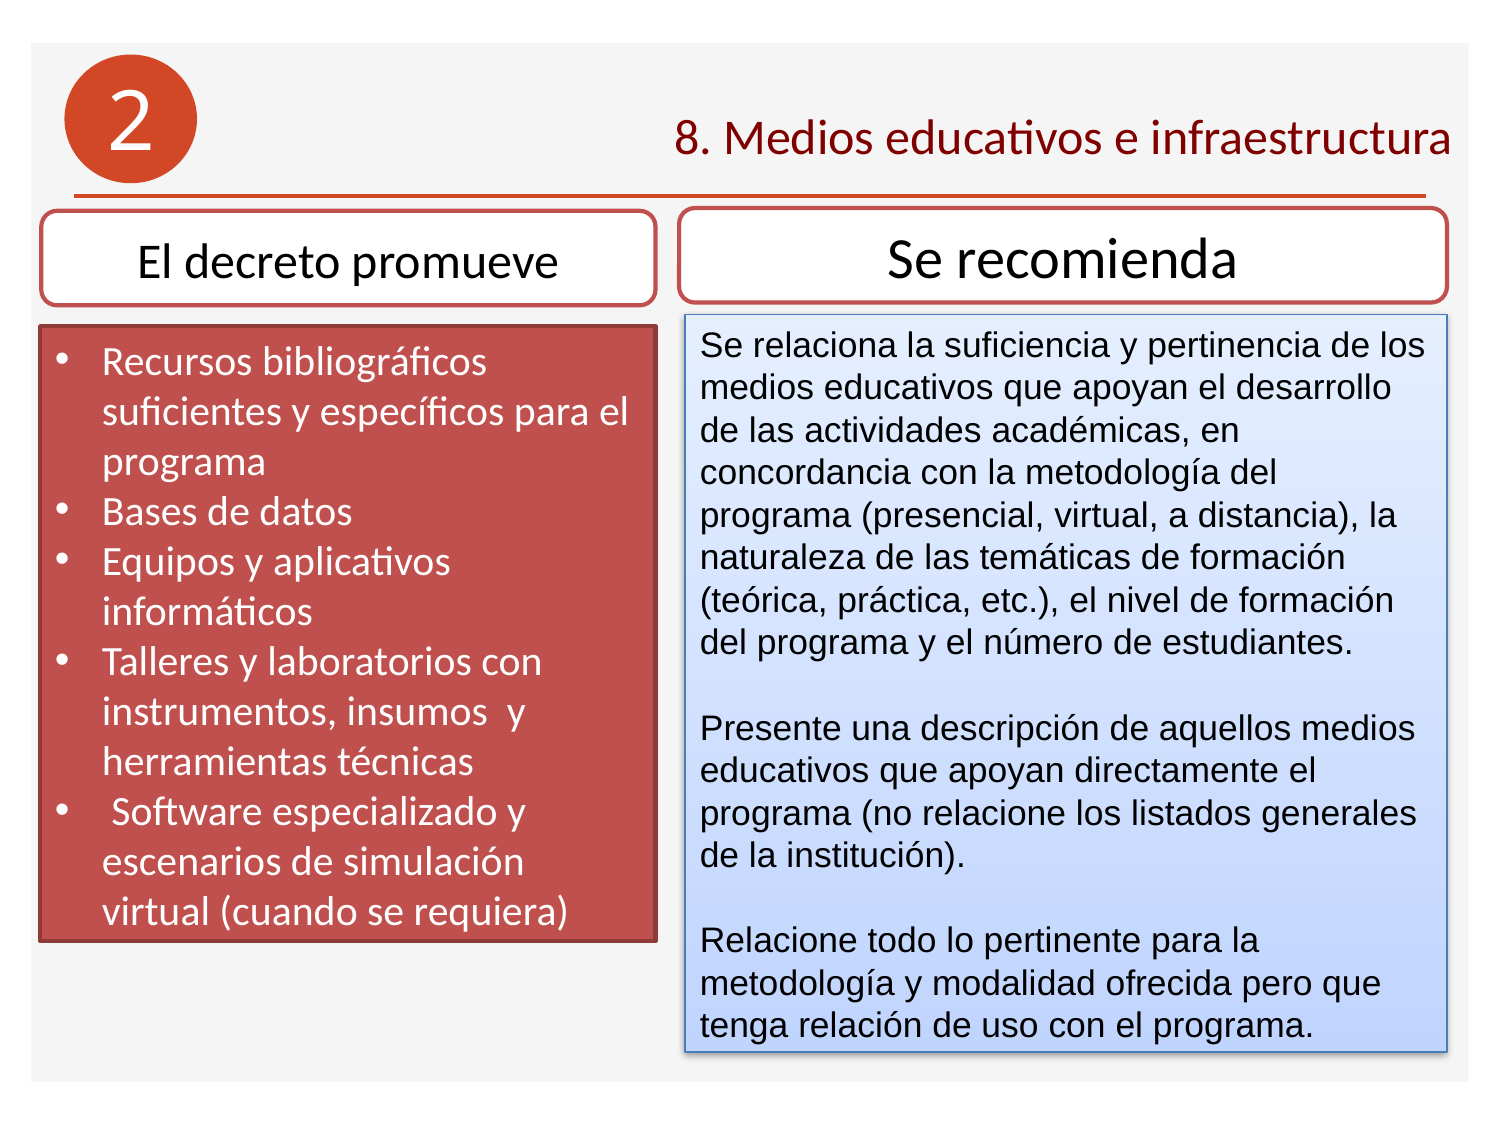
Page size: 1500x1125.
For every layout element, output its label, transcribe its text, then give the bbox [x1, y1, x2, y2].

text_box Se relaciona la suficiencia y pertinencia de los medios educativos que apoyan el desarrollo de las actividades académicas, en concordancia con la metodología del programa (presencial, virtual, a distancia), la naturaleza de las temáticas de formación (teórica, práctica, etc.), el nivel de formación del programa y el número de estudiantes. Presente una descripción de aquellos medios educativos que apoyan directamente el programa (no relacione los listados generales de la institución). Relacione todo lo pertinente para la metodología y modalidad ofrecida pero que tenga relación de uso con el programa. [684, 314, 1448, 1053]
text_box Se recomienda [676, 205, 1450, 305]
text_box 8. Medios educativos e infraestructura [659, 96, 1469, 172]
text_box Recursos bibliográficos suficientes y específicos para el programa Bases de datos Equipos y aplicativos informáticos Talleres y laboratorios con instrumentos, insumos y herramientas técnicas Software especializado y escenarios de simulación virtual (cuando se requiera) [38, 324, 658, 943]
text_box El decreto promueve [39, 208, 658, 308]
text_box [40, 54, 223, 184]
